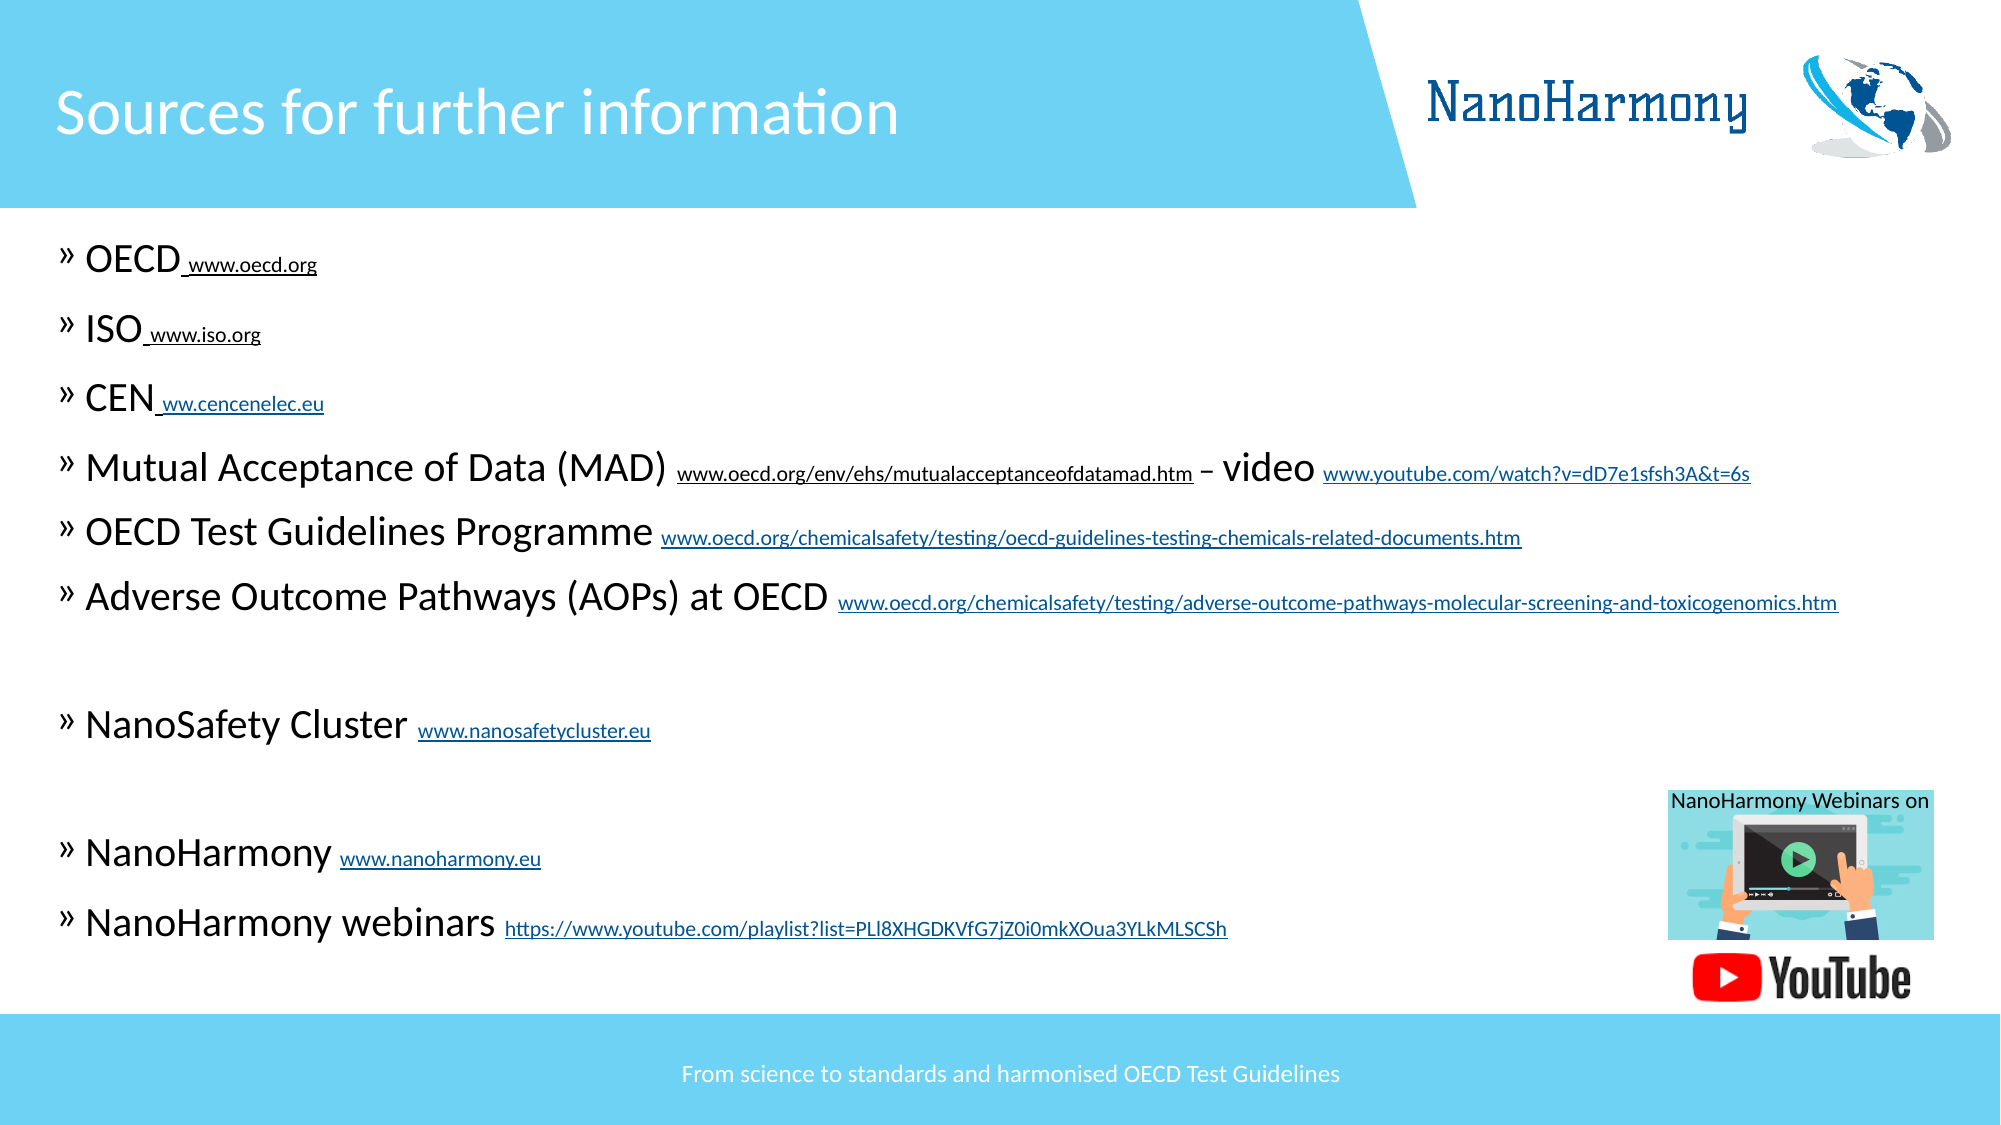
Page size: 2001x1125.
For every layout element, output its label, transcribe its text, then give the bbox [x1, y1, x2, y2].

title Sources for further information [49, 31, 1308, 195]
footer From science to standards and harmonised OECD Test Guidelines [302, 1042, 1721, 1103]
list OECD www.oecd.org ISO www.iso.org CEN ww.cencenelec.eu Mutual Acceptance of Data (MAD) www.oecd.org/env/ehs/mutualacceptanceofdatamad.htm – video www.youtube.com/watch?v=dD7e1sfsh3A&t=6s OECD Test Guidelines Programme www.oecd.org/chemicalsafety/testing/oecd-guidelines-testing-chemicals-related-documents.htm Adverse Outcome Pathways (AOPs) at OECD www.oecd.org/chemicalsafety/testing/adverse-outcome-pathways-molecular-screening-and-toxicogenomics.htm NanoSafety Cluster www.nanosafetycluster.eu NanoHarmony www.nanoharmony.eu NanoHarmony webinars https://www.youtube.com/playlist?list=PLl8XHGDKVfG7jZ0i0mkXOua3YLkMLSCSh [49, 222, 1937, 1021]
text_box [1667, 783, 1935, 1008]
picture [1410, 37, 1961, 171]
